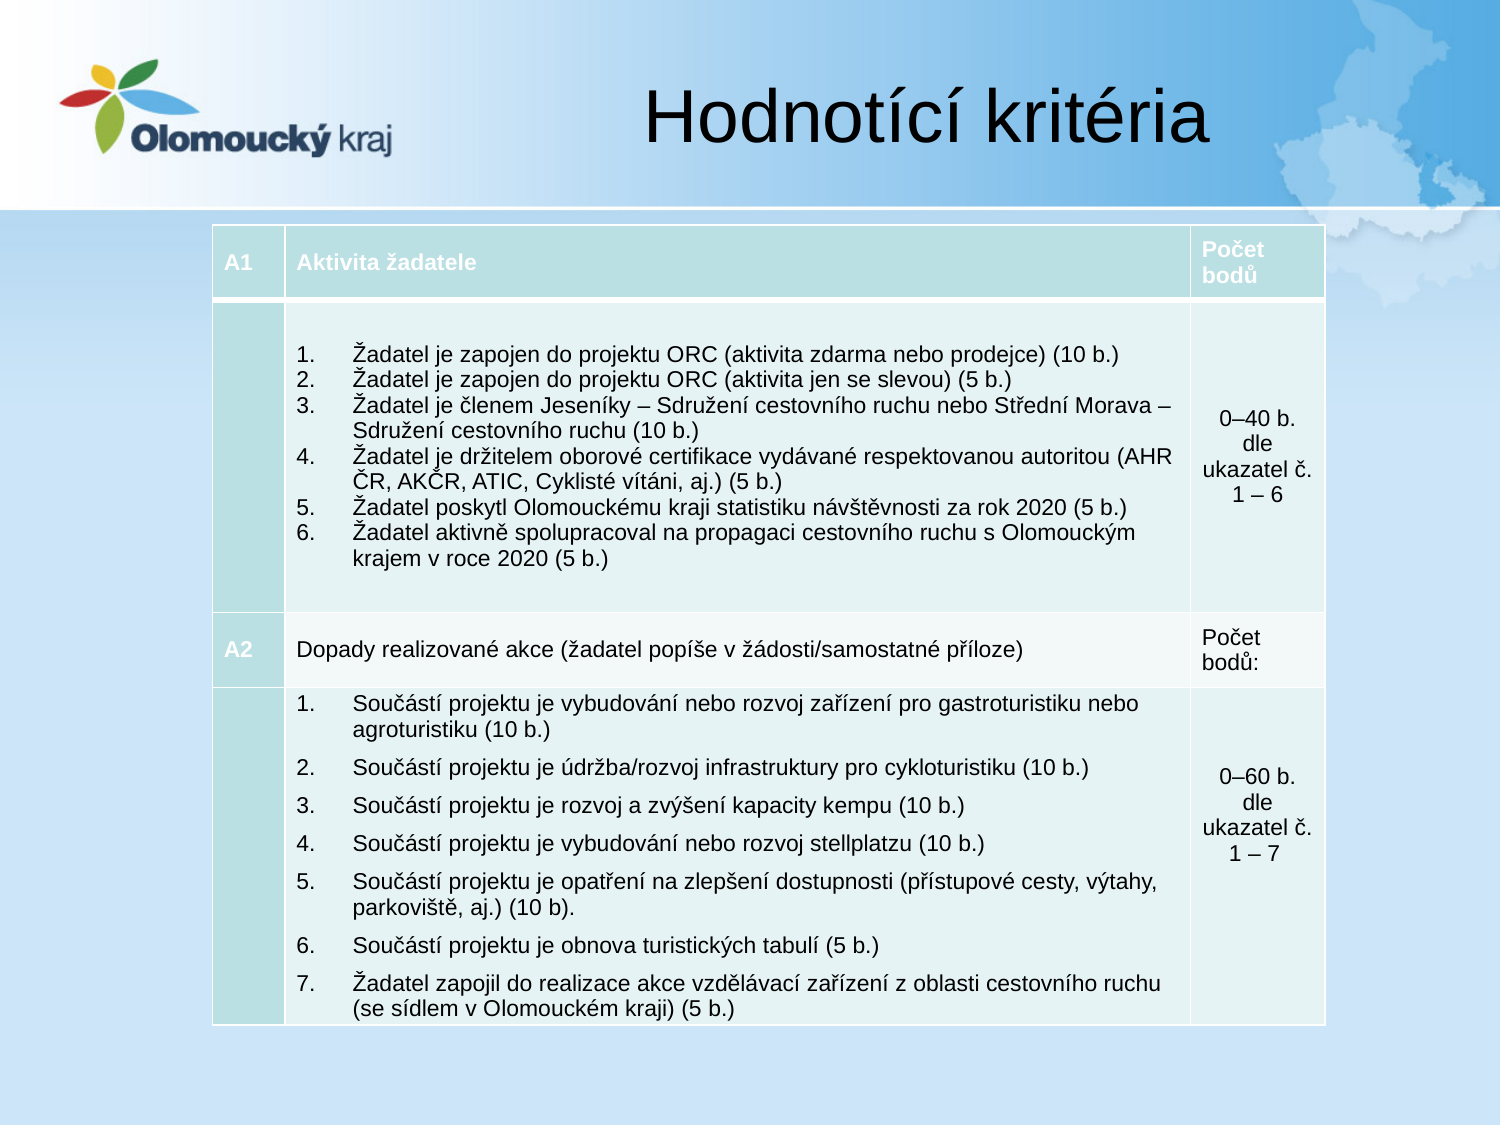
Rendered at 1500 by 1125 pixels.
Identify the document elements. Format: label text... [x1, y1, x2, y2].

table_cell [213, 688, 284, 1024]
table_cell [213, 303, 284, 612]
text_box Hodnotící kritéria [399, 37, 1450, 188]
table_header Aktivita žadatele [286, 226, 1190, 297]
table_cell Počet bodů: [1191, 613, 1324, 687]
table_cell 0–60 b. dle ukazatel č. 1 – 7 [1191, 688, 1324, 1024]
table_header Počet bodů [1191, 226, 1324, 297]
table_cell Dopady realizované akce (žadatel popíše v žádosti/samostatné příloze) [286, 613, 1190, 687]
table_cell A2 [213, 613, 284, 687]
table_cell Žadatel je zapojen do projektu ORC (aktivita zdarma nebo prodejce) (10 b.) Žadatel je zapojen do projektu ORC (aktivita jen se slevou) (5 b.) Žadatel je členem Jeseníky – Sdružení cestovního ruchu nebo Střední Morava – Sdružení cestovního ruchu (10 b.) Žadatel je držitelem oborové certifikace vydávané respektovanou autoritou (AHR ČR, AKČR, ATIC, Cyklisté vítáni, aj.) (5 b.) Žadatel poskytl Olomouckému kraji statistiku návštěvnosti za rok 2020 (5 b.) Žadatel aktivně spolupracoval na propagaci cestovního ruchu s Olomouckým krajem v roce 2020 (5 b.) [286, 303, 1190, 612]
table_header A1 [213, 226, 284, 297]
table_cell 0–40 b. dle ukazatel č. 1 – 6 [1191, 303, 1324, 612]
table_cell Součástí projektu je vybudování nebo rozvoj zařízení pro gastroturistiku nebo agroturistiku (10 b.) Součástí projektu je údržba/rozvoj infrastruktury pro cykloturistiku (10 b.) Součástí projektu je rozvoj a zvýšení kapacity kempu (10 b.) Součástí projektu je vybudování nebo rozvoj stellplatzu (10 b.) Součástí projektu je opatření na zlepšení dostupnosti (přístupové cesty, výtahy, parkoviště, aj.) (10 b). Součástí projektu je obnova turistických tabulí (5 b.) Žadatel zapojil do realizace akce vzdělávací zařízení z oblasti cestovního ruchu (se sídlem v Olomouckém kraji) (5 b.) [286, 688, 1190, 1024]
picture [0, 0, 1500, 1125]
